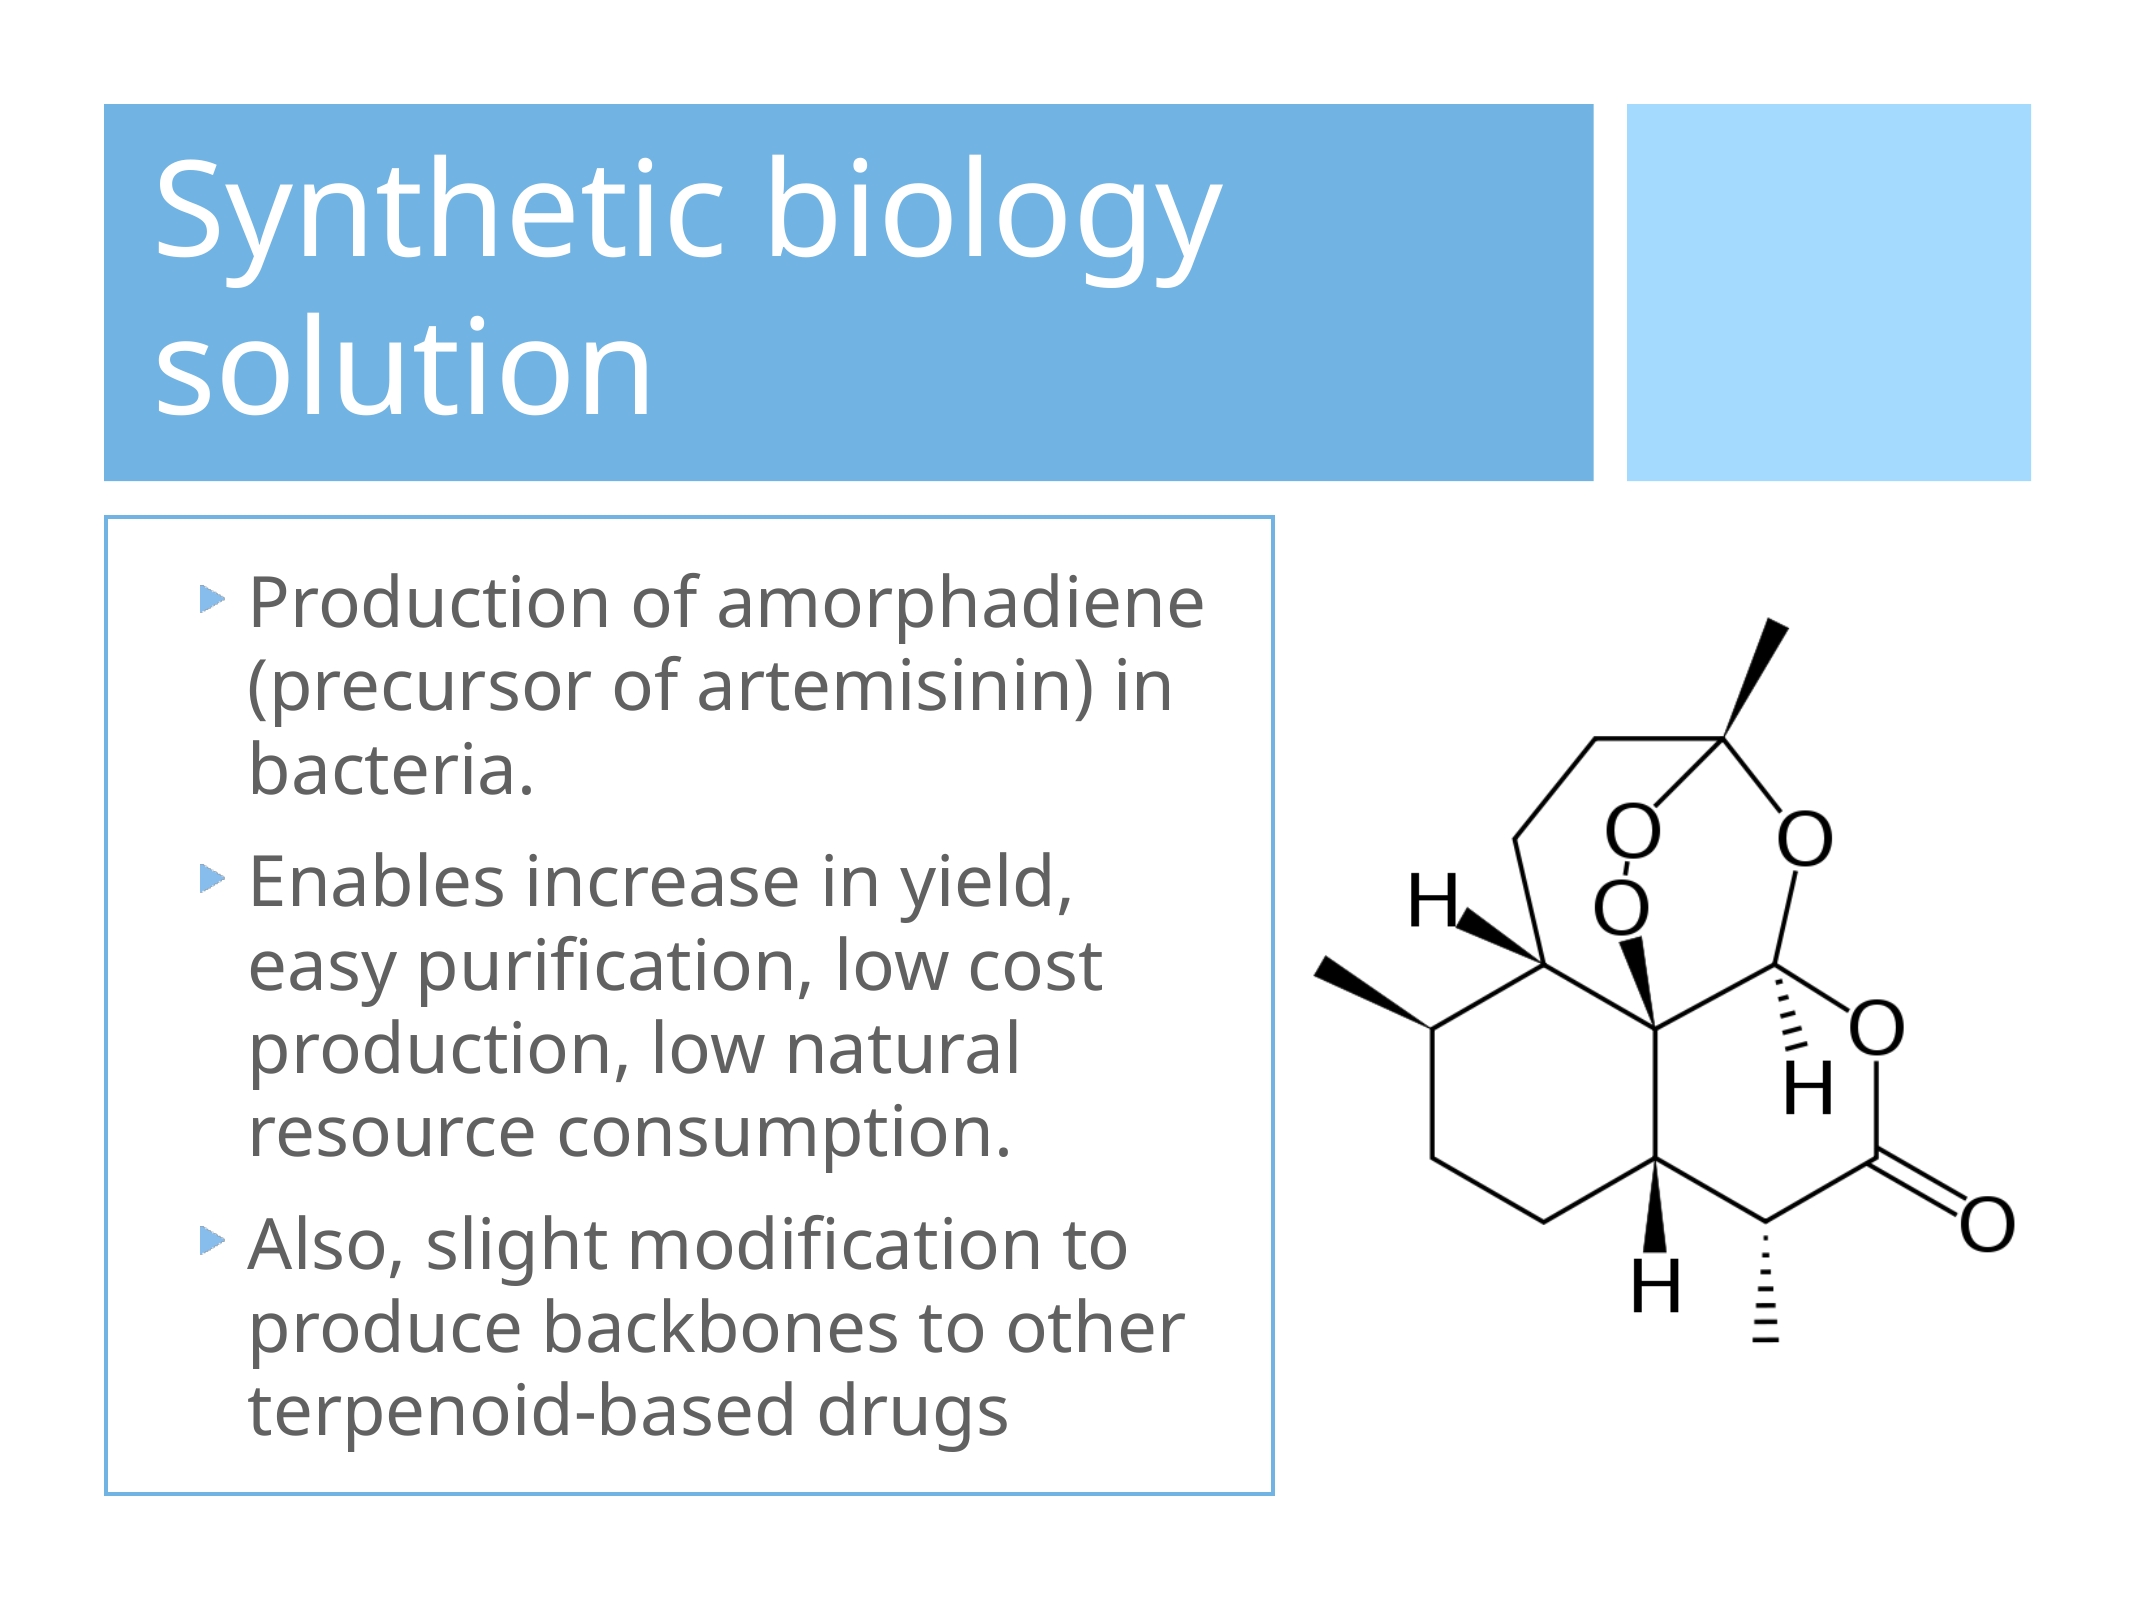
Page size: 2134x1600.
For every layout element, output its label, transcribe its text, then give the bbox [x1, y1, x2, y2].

picture [200, 1225, 226, 1256]
title Synthetic biology solution [143, 136, 1555, 451]
picture [200, 863, 226, 894]
picture [1300, 589, 2029, 1372]
list Production of amorphadiene (precursor of artemisinin) in bacteria. Enables increase in yield, easy purification, low cost production, low natural resource consumption. Also, slight modification to produce backbones to other terpenoid-based drugs [143, 549, 1238, 1457]
picture [200, 584, 226, 614]
